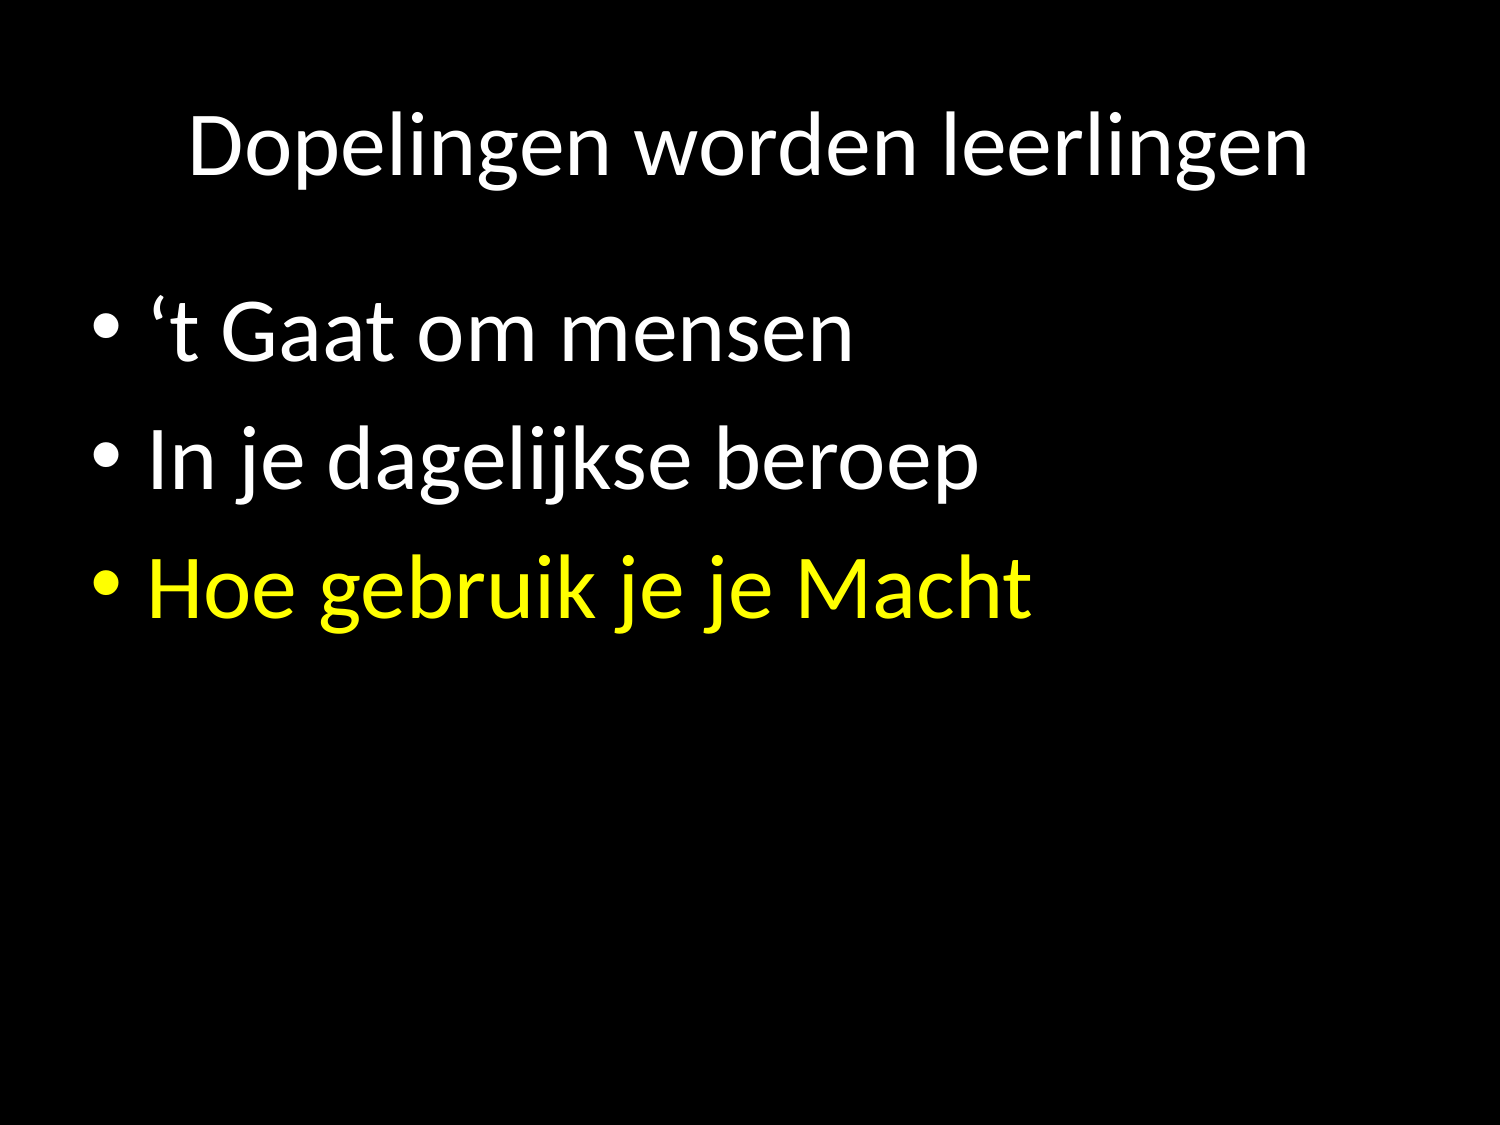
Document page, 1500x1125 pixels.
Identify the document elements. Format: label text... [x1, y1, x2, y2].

list ‘t Gaat om mensen In je dagelijkse beroep Hoe gebruik je je Macht [75, 262, 1425, 1005]
title Dopelingen worden leerlingen [75, 45, 1425, 233]
